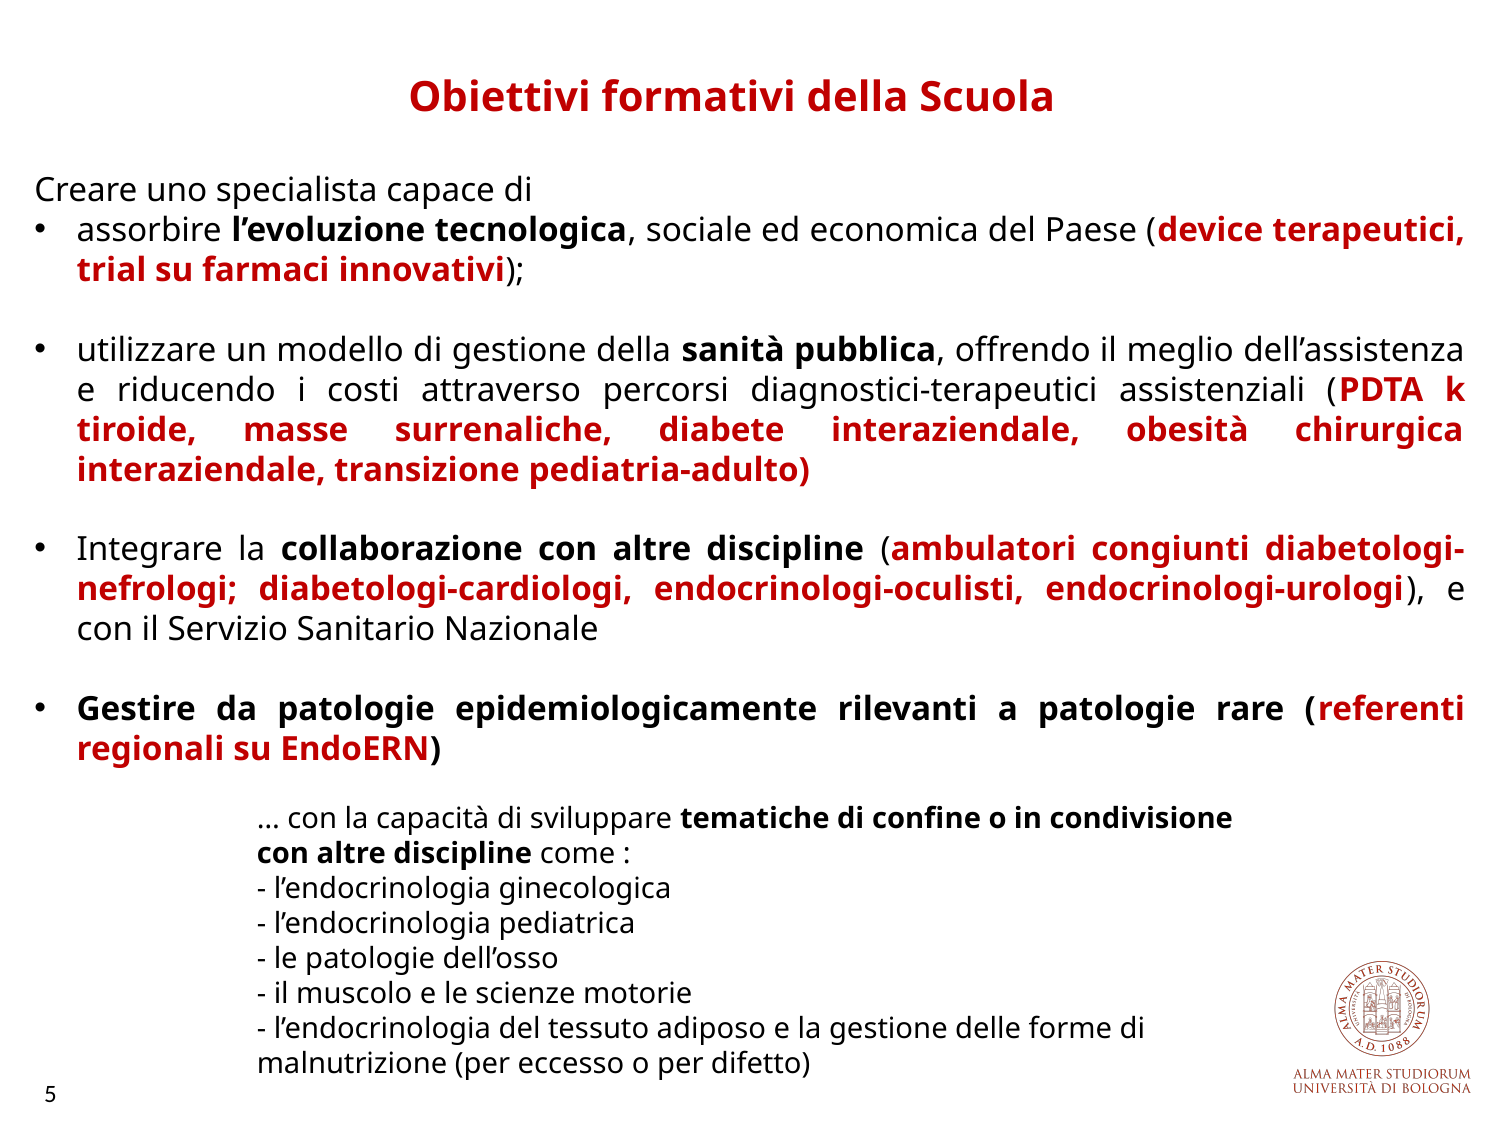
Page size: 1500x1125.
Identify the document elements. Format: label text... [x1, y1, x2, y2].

text_box … con la capacità di sviluppare tematiche di confine o in condivisione con altre discipline come : - l’endocrinologia ginecologica - l’endocrinologia pediatrica - le patologie dell’osso - il muscolo e le scienze motorie - l’endocrinologia del tessuto adiposo e la gestione delle forme di malnutrizione (per eccesso o per difetto) [242, 792, 1287, 1087]
text_box Obiettivi formativi della Scuola [213, 64, 1250, 145]
text_box Creare uno specialista capace di assorbire l’evoluzione tecnologica, sociale ed economica del Paese (device terapeutici, trial su farmaci innovativi); utilizzare un modello di gestione della sanità pubblica, offrendo il meglio dell’assistenza e riducendo i costi attraverso percorsi diagnostici-terapeutici assistenziali (PDTA k tiroide, masse surrenaliche, diabete interaziendale, obesità chirurgica interaziendale, transizione pediatria-adulto) Integrare la collaborazione con altre discipline (ambulatori congiunti diabetologi-nefrologi; diabetologi-cardiologi, endocrinologi-oculisti, endocrinologi-urologi), e con il Servizio Sanitario Nazionale Gestire da patologie epidemiologicamente rilevanti a patologie rare (referenti regionali su EndoERN) [19, 160, 1481, 775]
picture [1293, 961, 1471, 1093]
